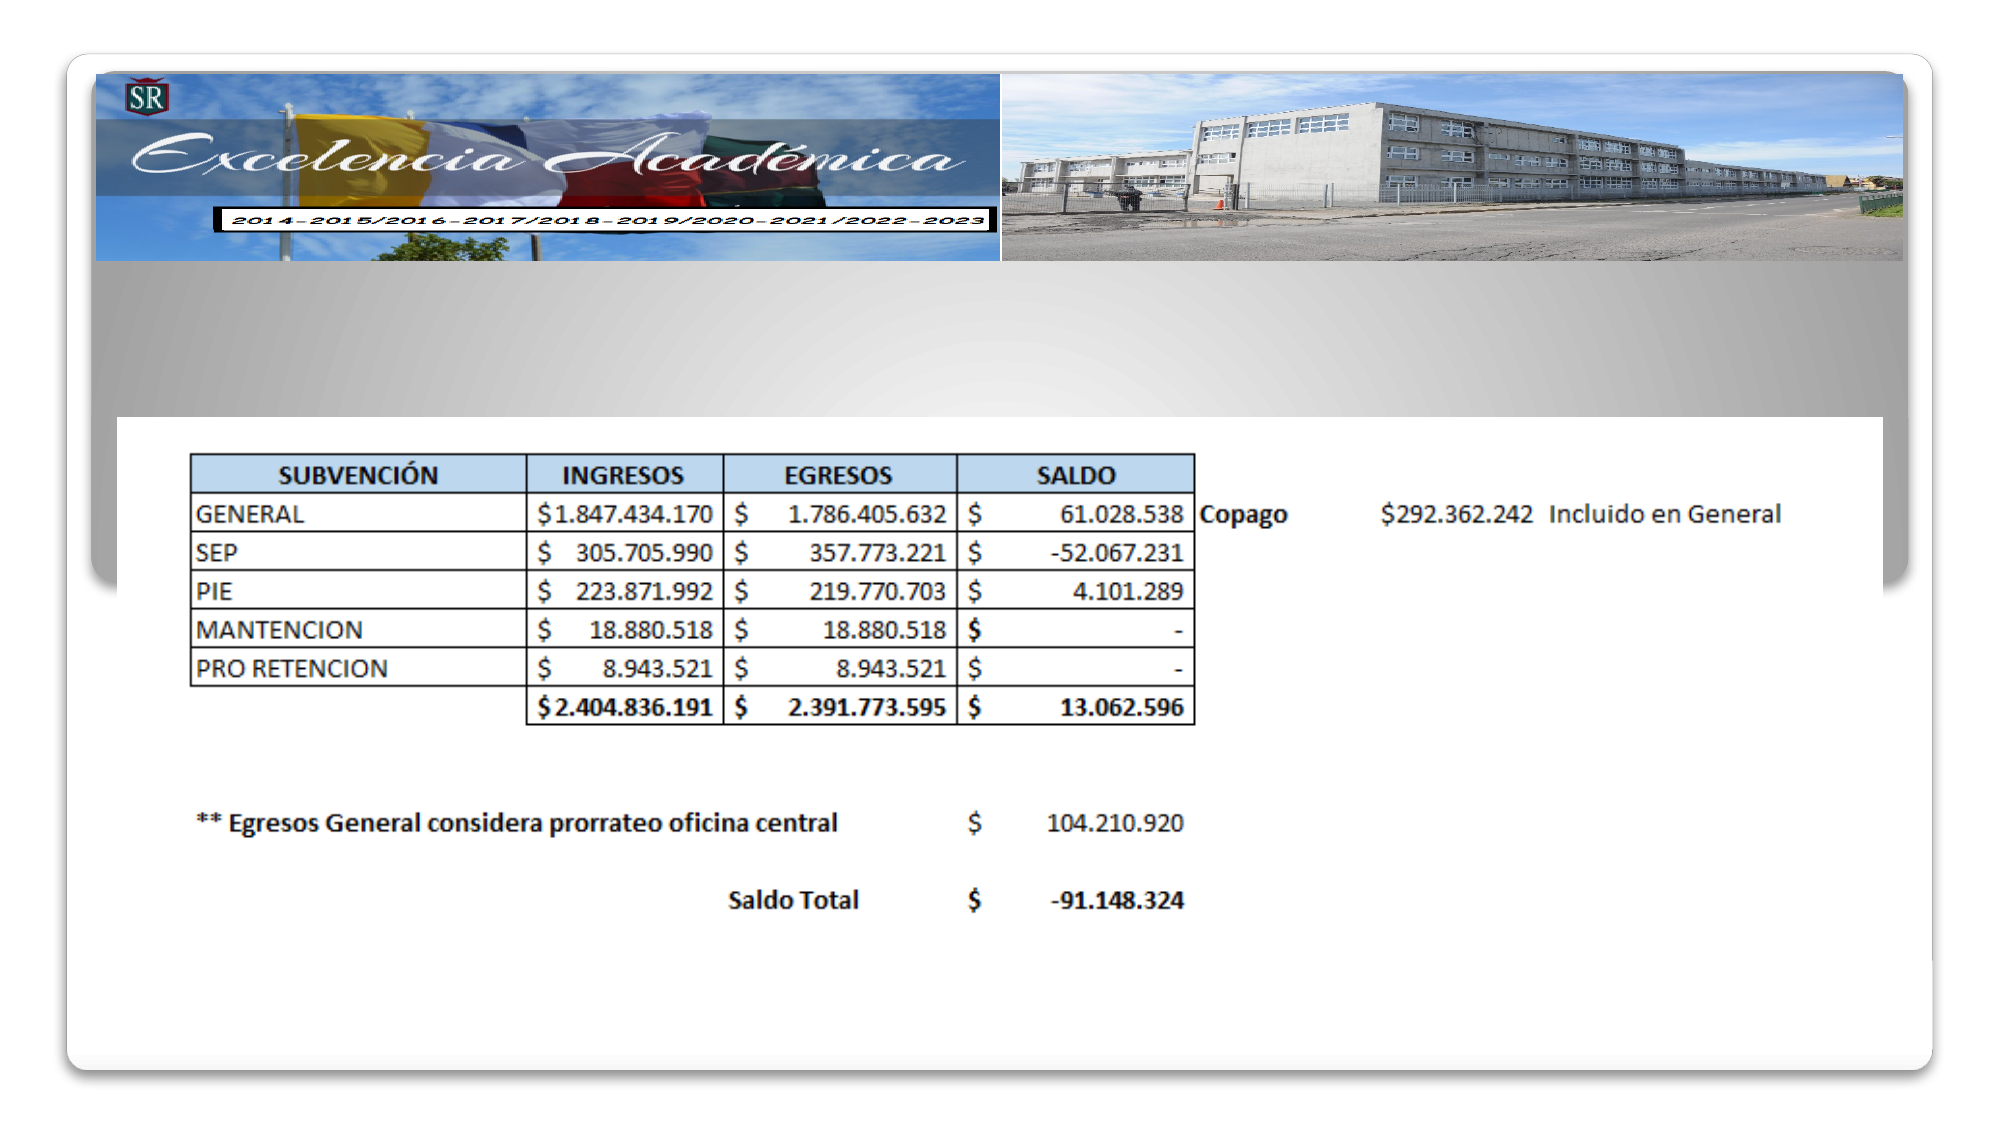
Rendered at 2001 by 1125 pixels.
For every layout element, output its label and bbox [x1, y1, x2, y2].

picture [96, 74, 1903, 262]
picture [117, 417, 1883, 1003]
